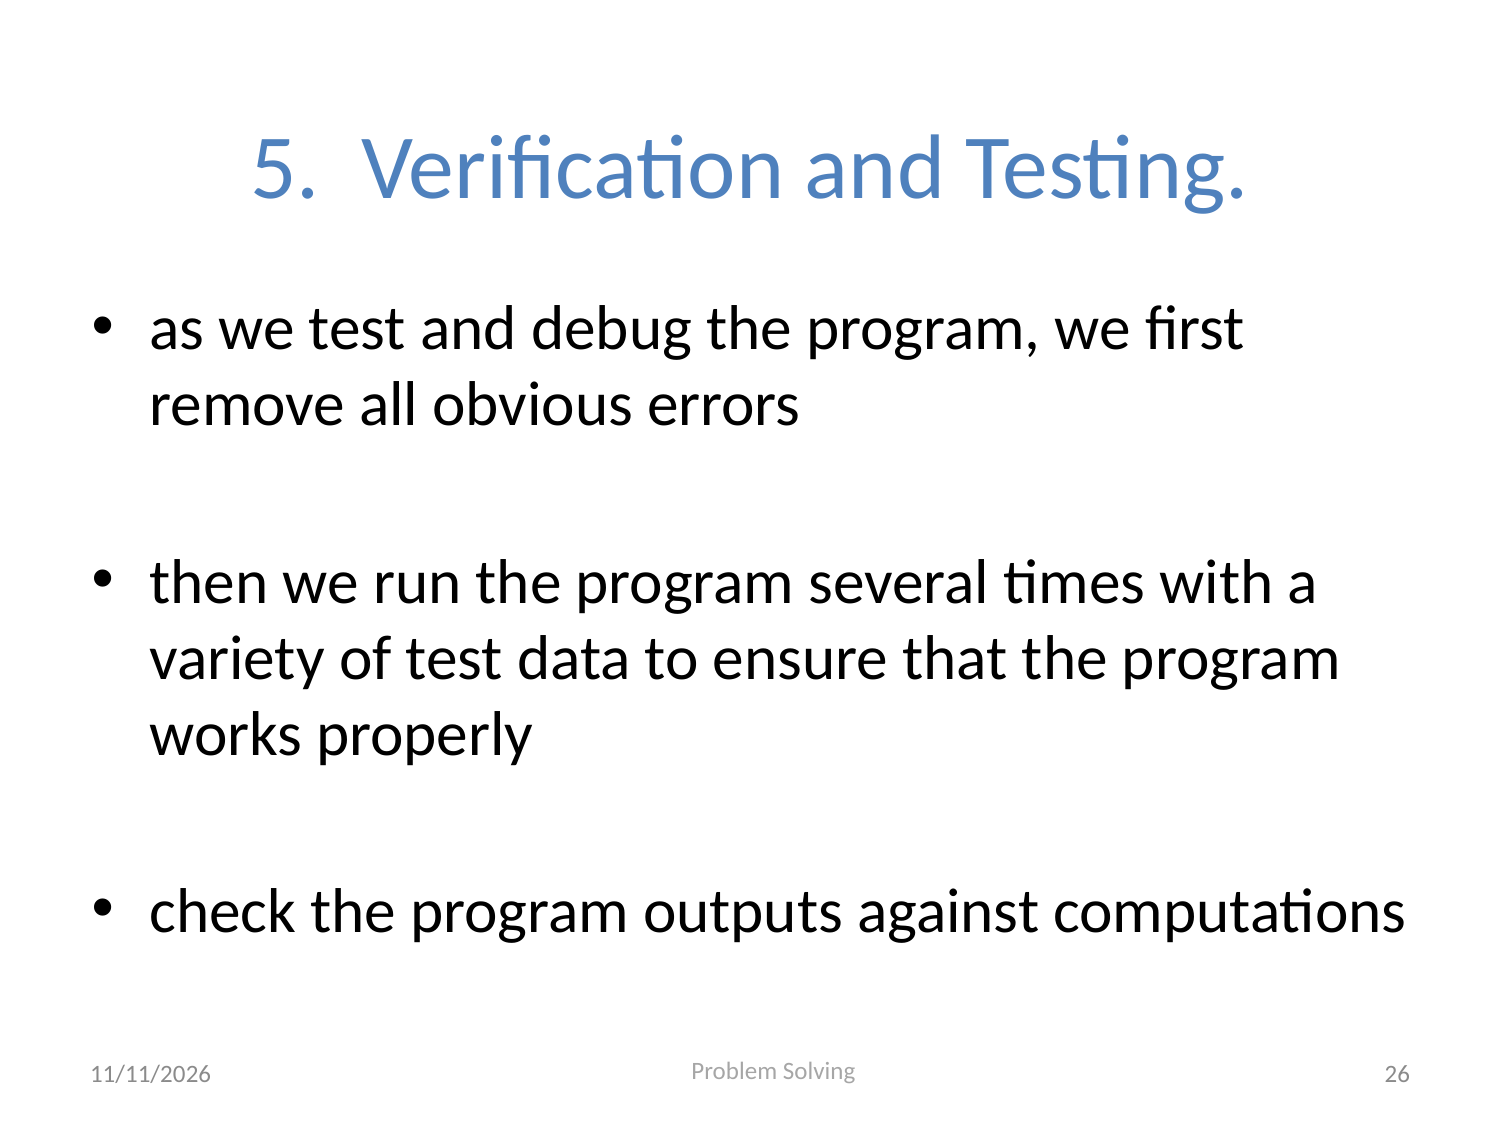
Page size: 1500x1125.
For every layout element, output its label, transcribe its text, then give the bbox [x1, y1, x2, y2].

list as we test and debug the program, we first remove all obvious errors then we run the program several times with a variety of test data to ensure that the program works properly check the program outputs against computations [76, 278, 1427, 976]
title 5. Verification and Testing. [75, 45, 1425, 279]
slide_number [75, 1042, 425, 1103]
slide_number 26 [1074, 1042, 1425, 1103]
text_box Problem Solving [478, 1046, 1069, 1092]
